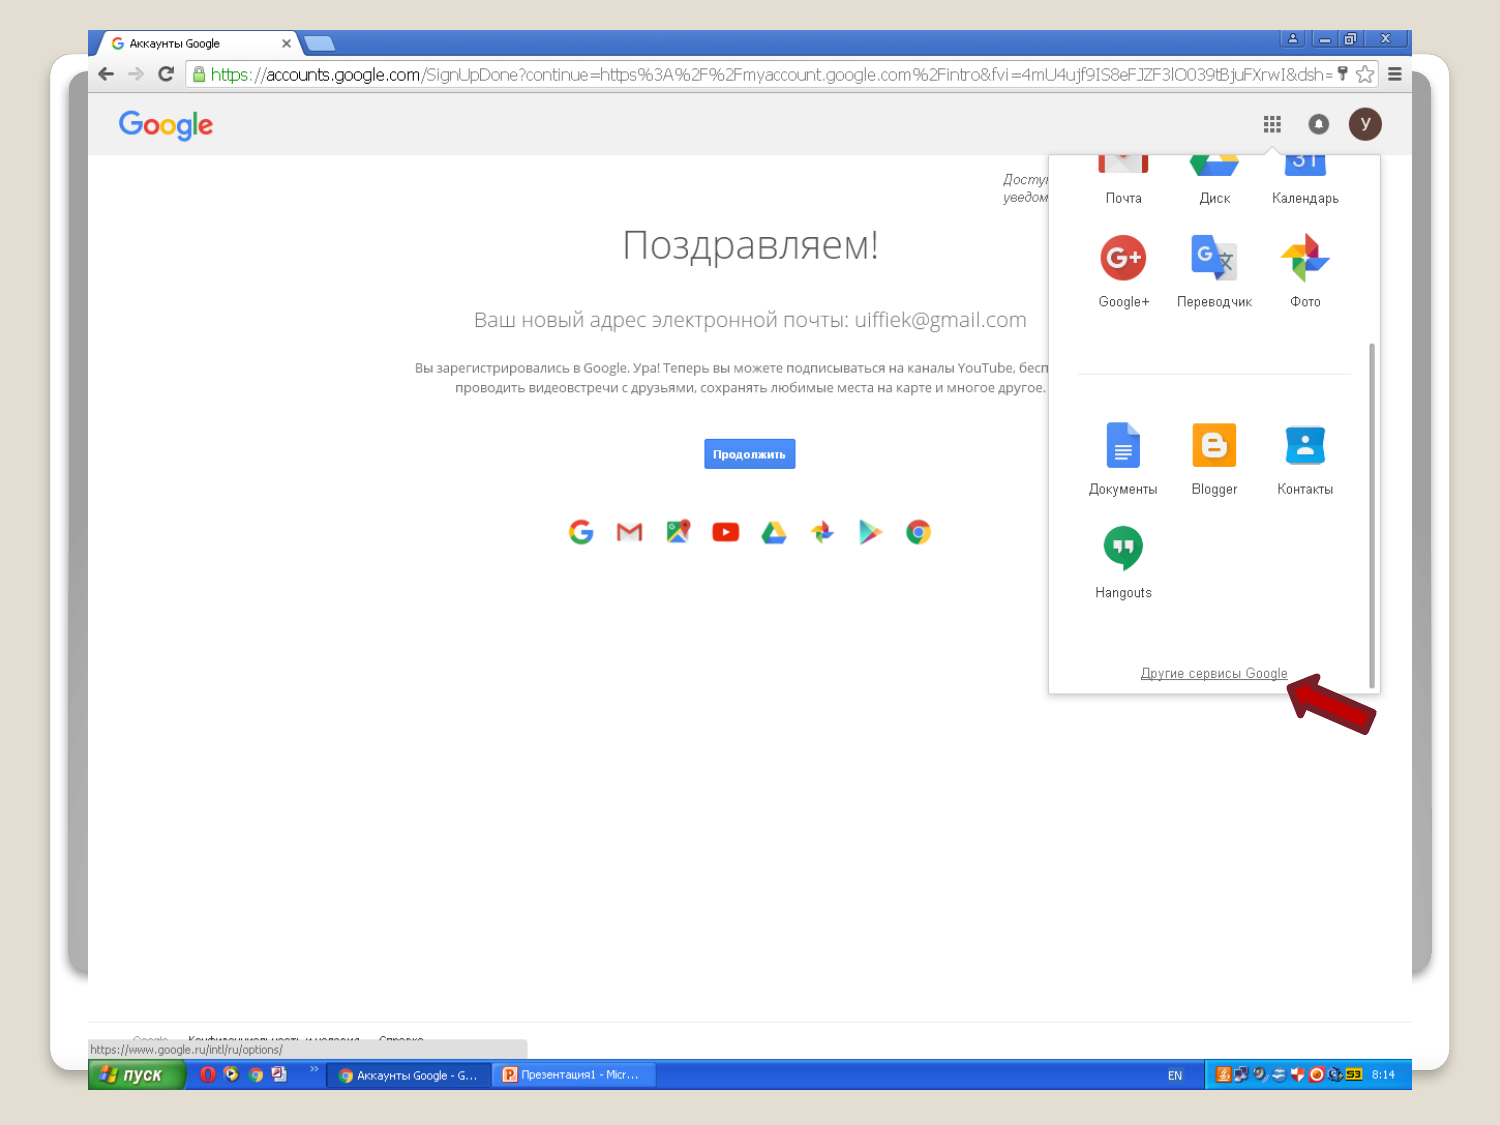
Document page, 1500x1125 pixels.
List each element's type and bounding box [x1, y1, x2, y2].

picture [88, 30, 1412, 1090]
